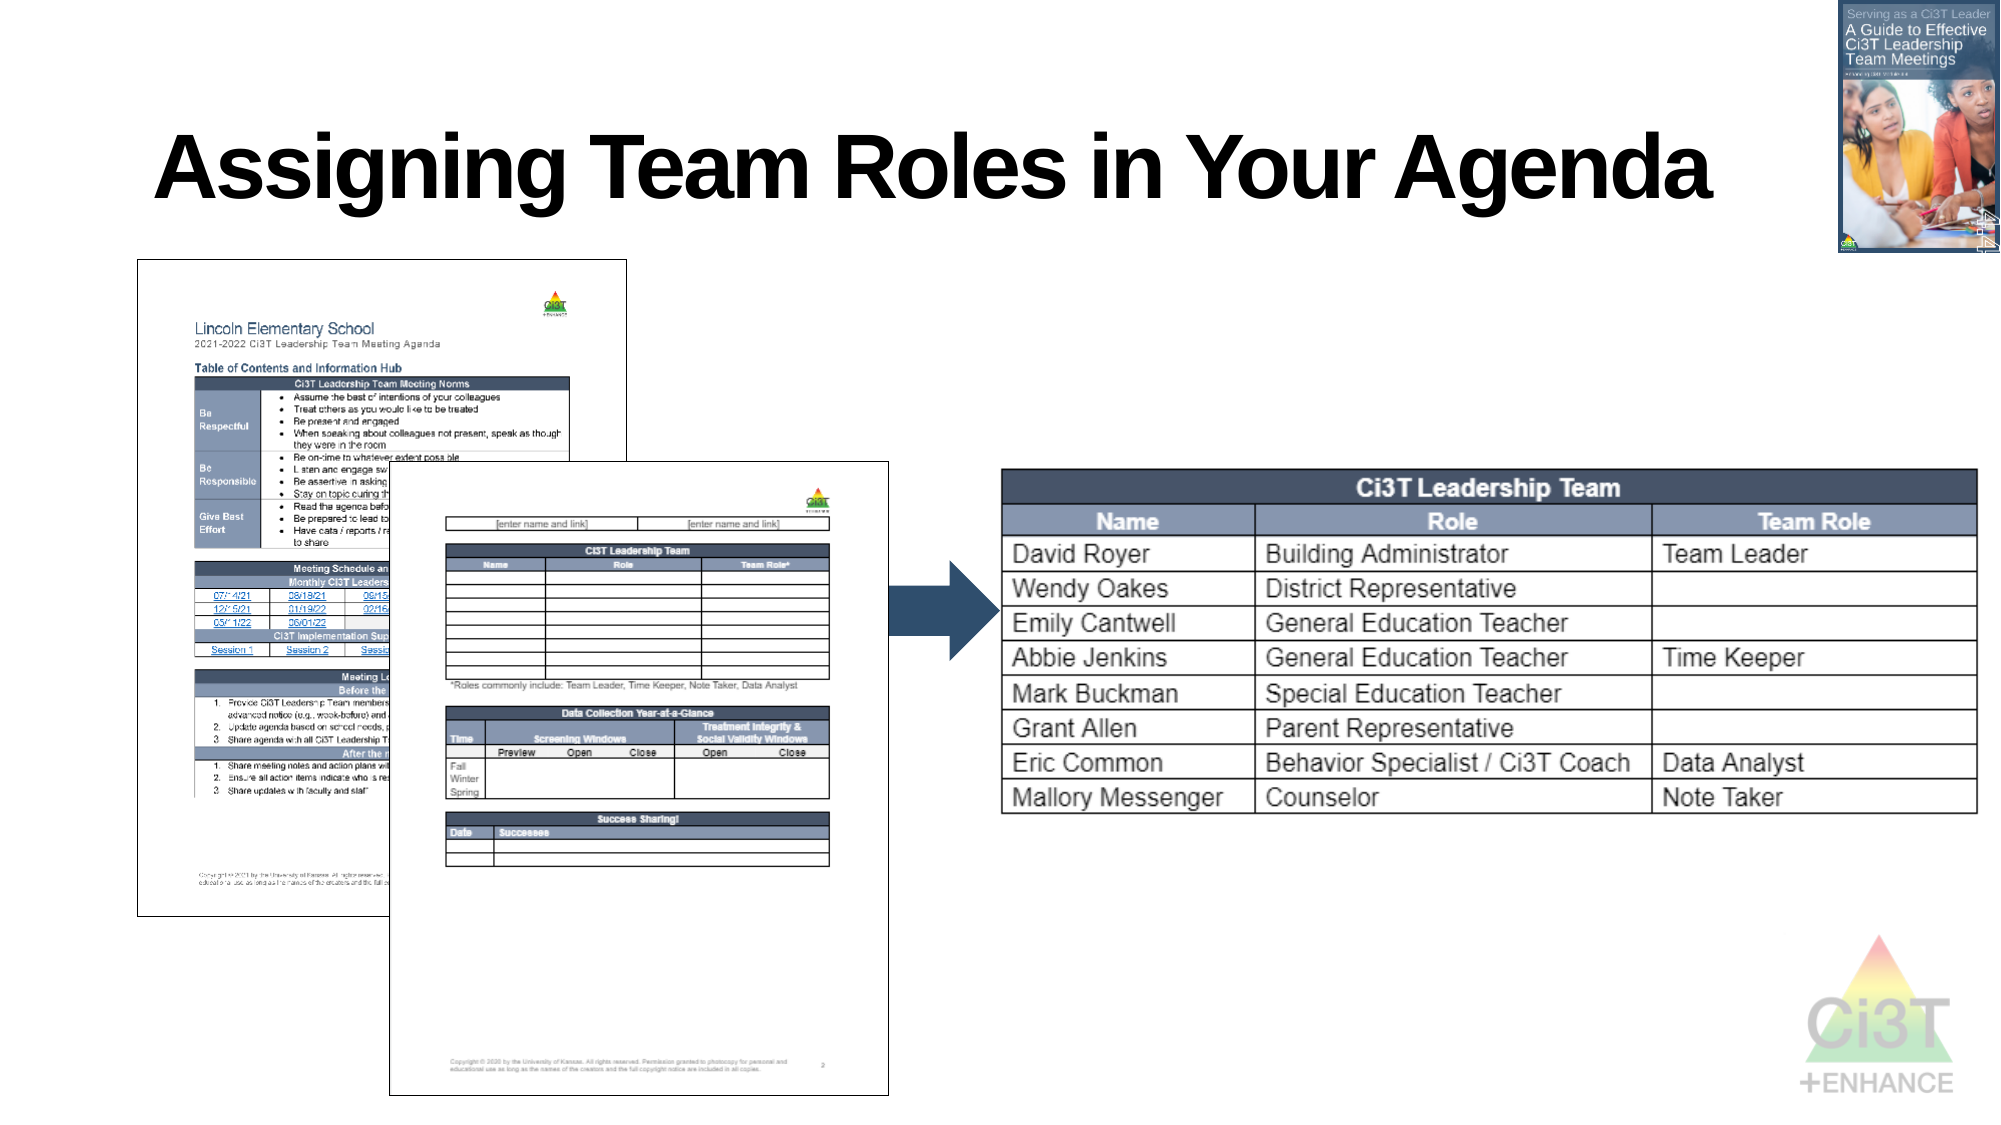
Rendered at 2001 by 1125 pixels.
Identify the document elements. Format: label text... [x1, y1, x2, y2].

text_box [889, 557, 978, 664]
picture [978, 461, 2000, 830]
title Assigning Team Roles in Your Agenda [137, 59, 1863, 278]
table_cell Ci3T EMPOWER Session 6 [1783, 920, 1970, 1103]
picture [137, 259, 889, 1096]
picture [1838, 0, 2000, 253]
